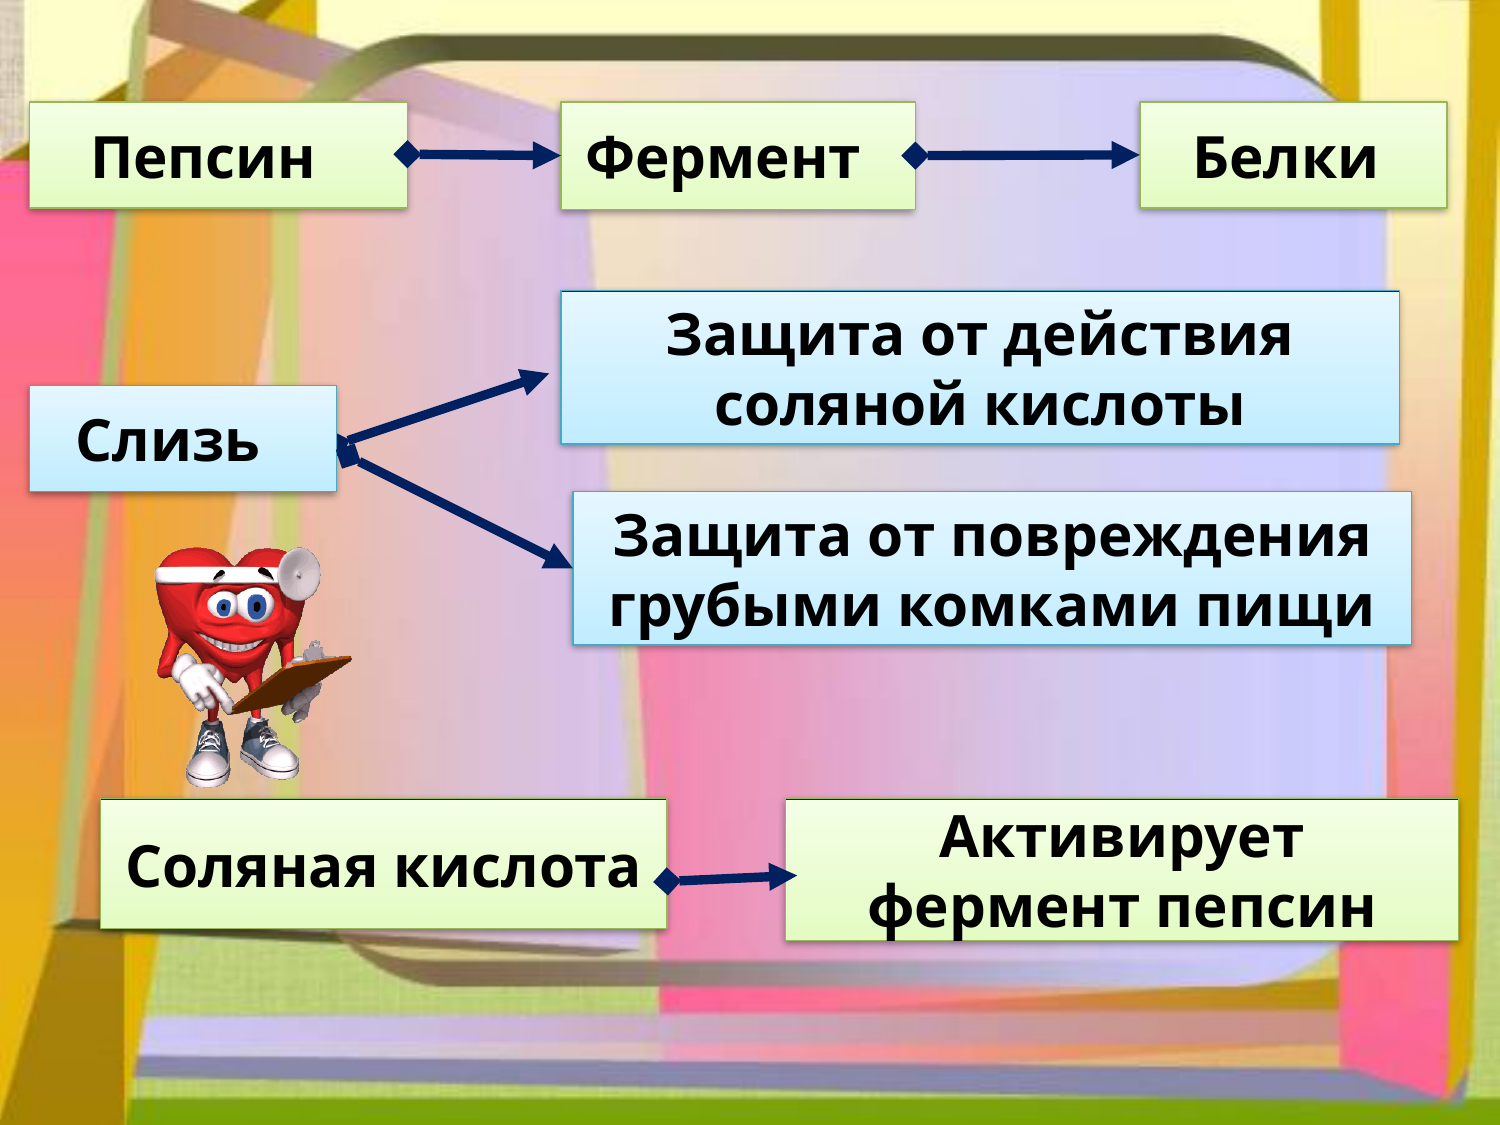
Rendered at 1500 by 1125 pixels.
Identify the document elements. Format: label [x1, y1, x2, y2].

text_box [336, 373, 550, 445]
picture [0, 0, 1500, 1125]
text_box [666, 875, 798, 882]
text_box [348, 455, 573, 569]
